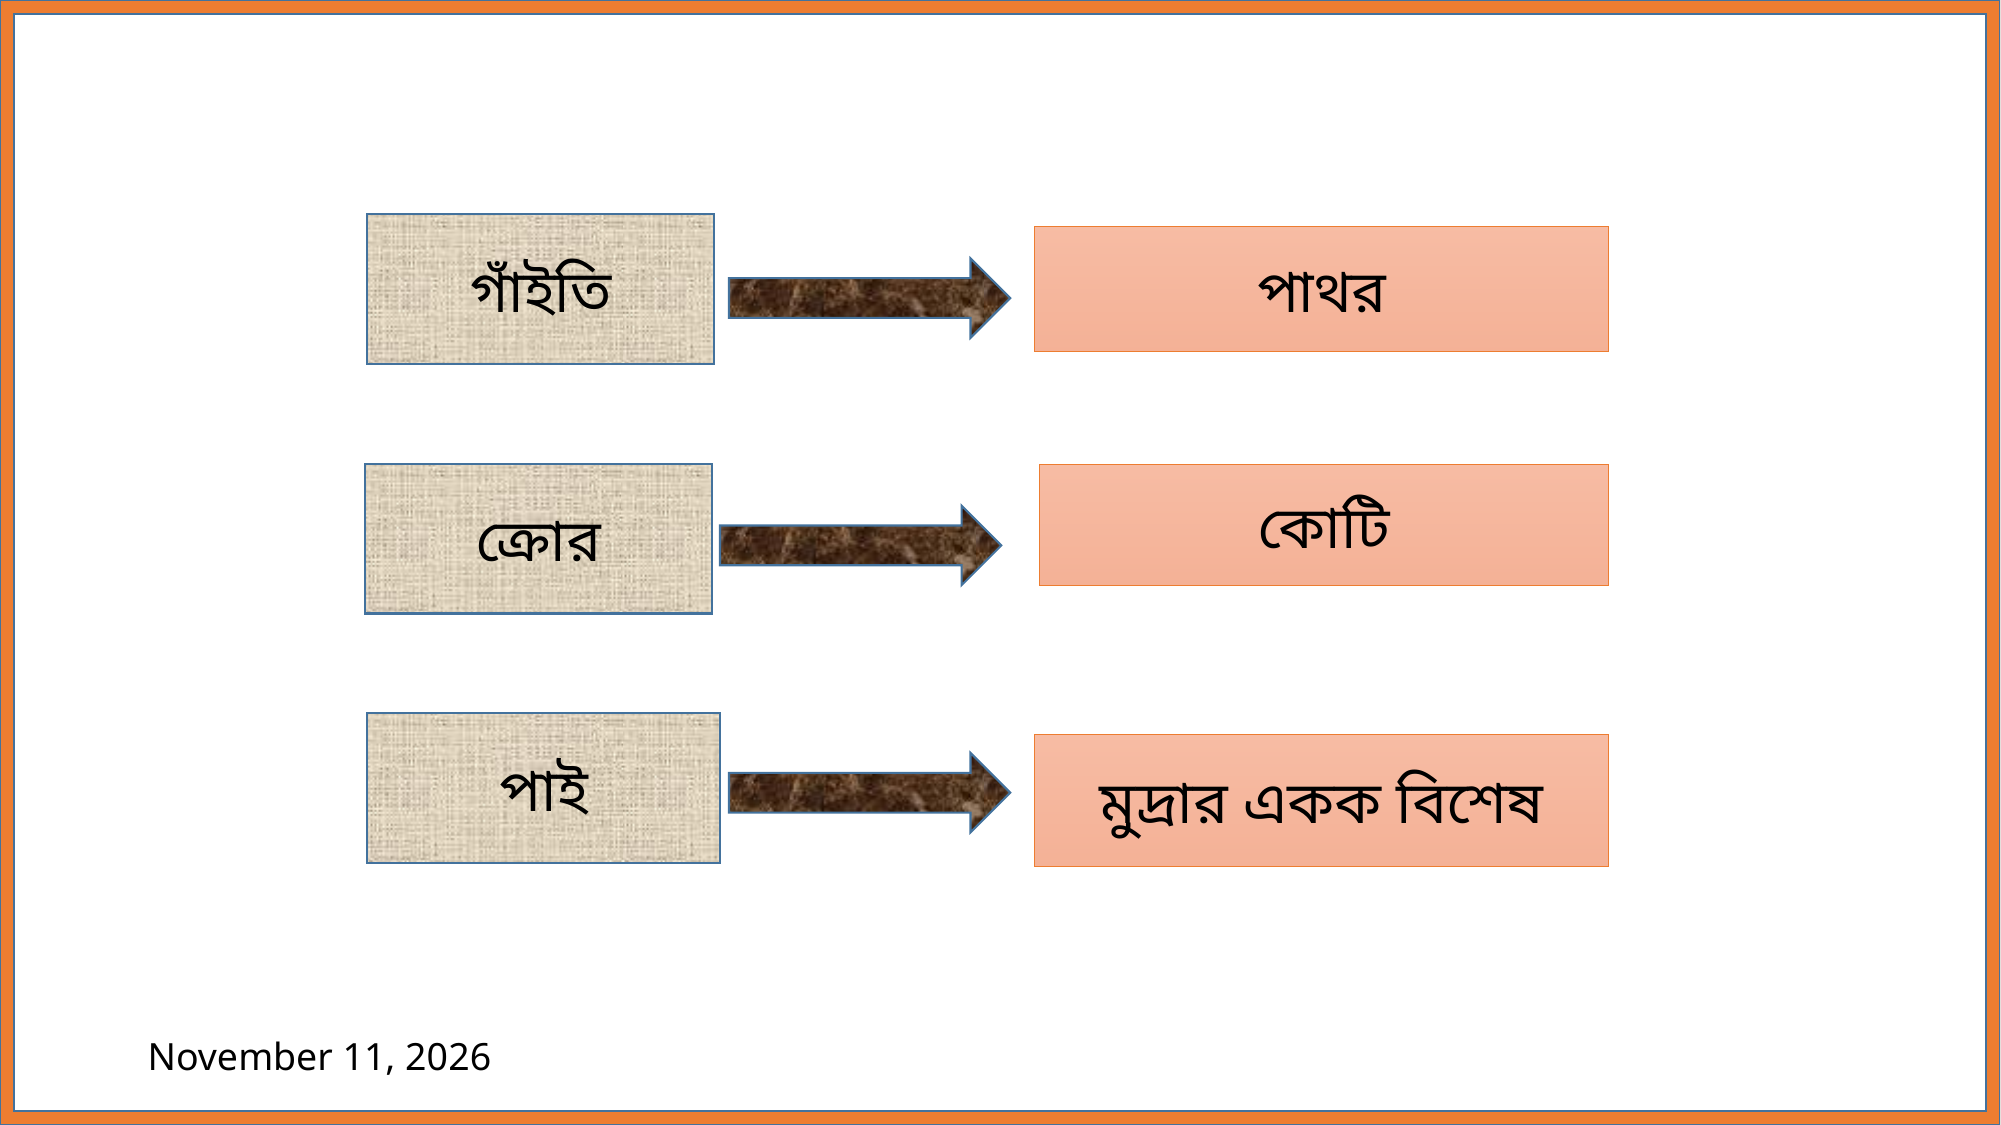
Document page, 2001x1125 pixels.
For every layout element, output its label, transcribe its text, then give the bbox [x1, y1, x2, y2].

text_box মুদ্রার একক বিশেষ [1034, 734, 1609, 867]
text_box [727, 750, 1012, 835]
text_box [727, 255, 1012, 341]
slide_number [132, 1026, 583, 1086]
text_box পাই [366, 712, 721, 864]
text_box [718, 503, 1003, 588]
text_box ক্রোর [364, 463, 713, 615]
text_box [137, 1042, 588, 1103]
text_box কোটি [1039, 464, 1609, 586]
text_box পাথর [1034, 226, 1609, 352]
text_box গাঁইতি [366, 213, 715, 365]
